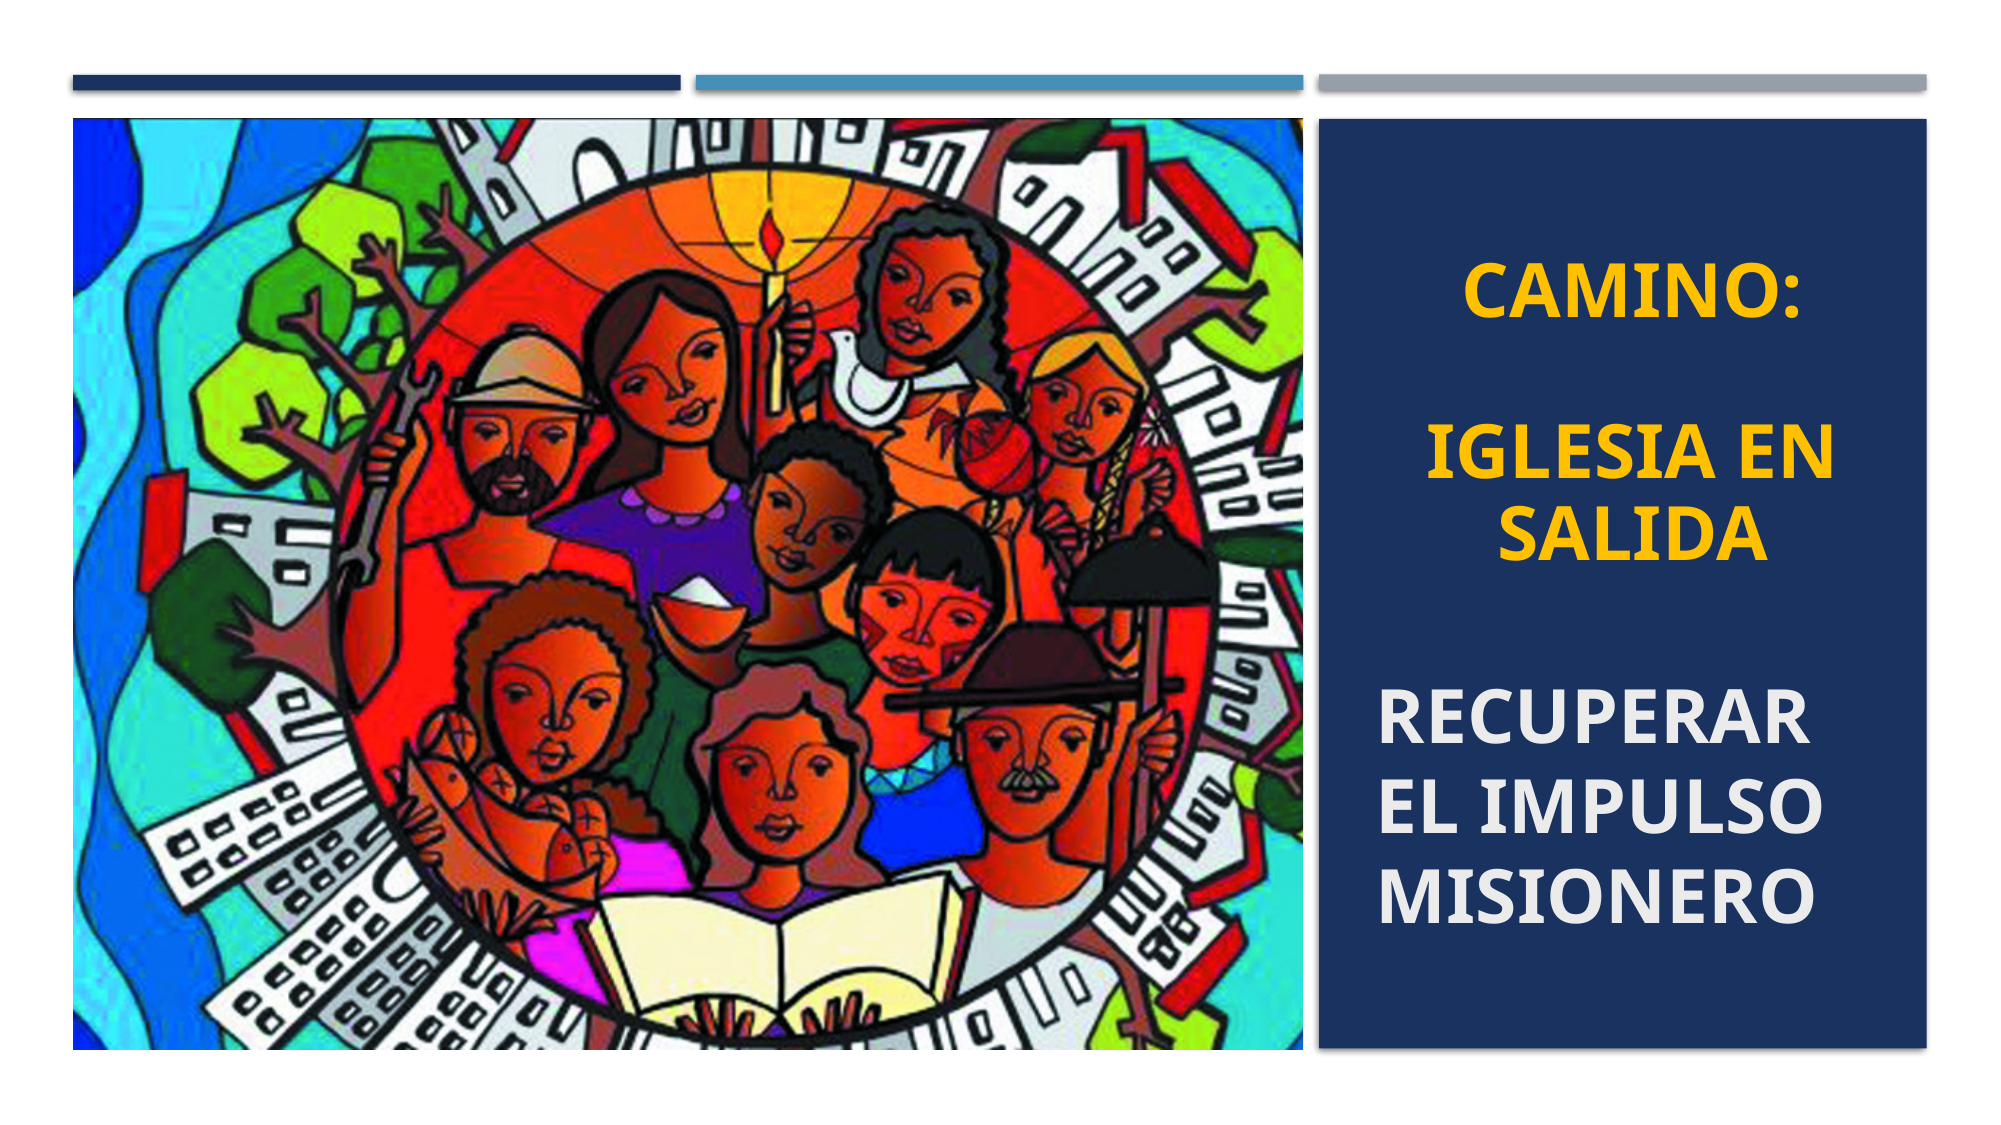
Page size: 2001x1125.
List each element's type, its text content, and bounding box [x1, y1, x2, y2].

text_box [1318, 118, 1928, 1049]
title Camino: iglesia en salida [1360, 232, 1905, 584]
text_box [72, 73, 1928, 92]
text_box [0, 0, 2000, 1125]
subtitle Recuperar el impulso misionero [1360, 660, 1905, 1007]
picture [72, 118, 1304, 1051]
